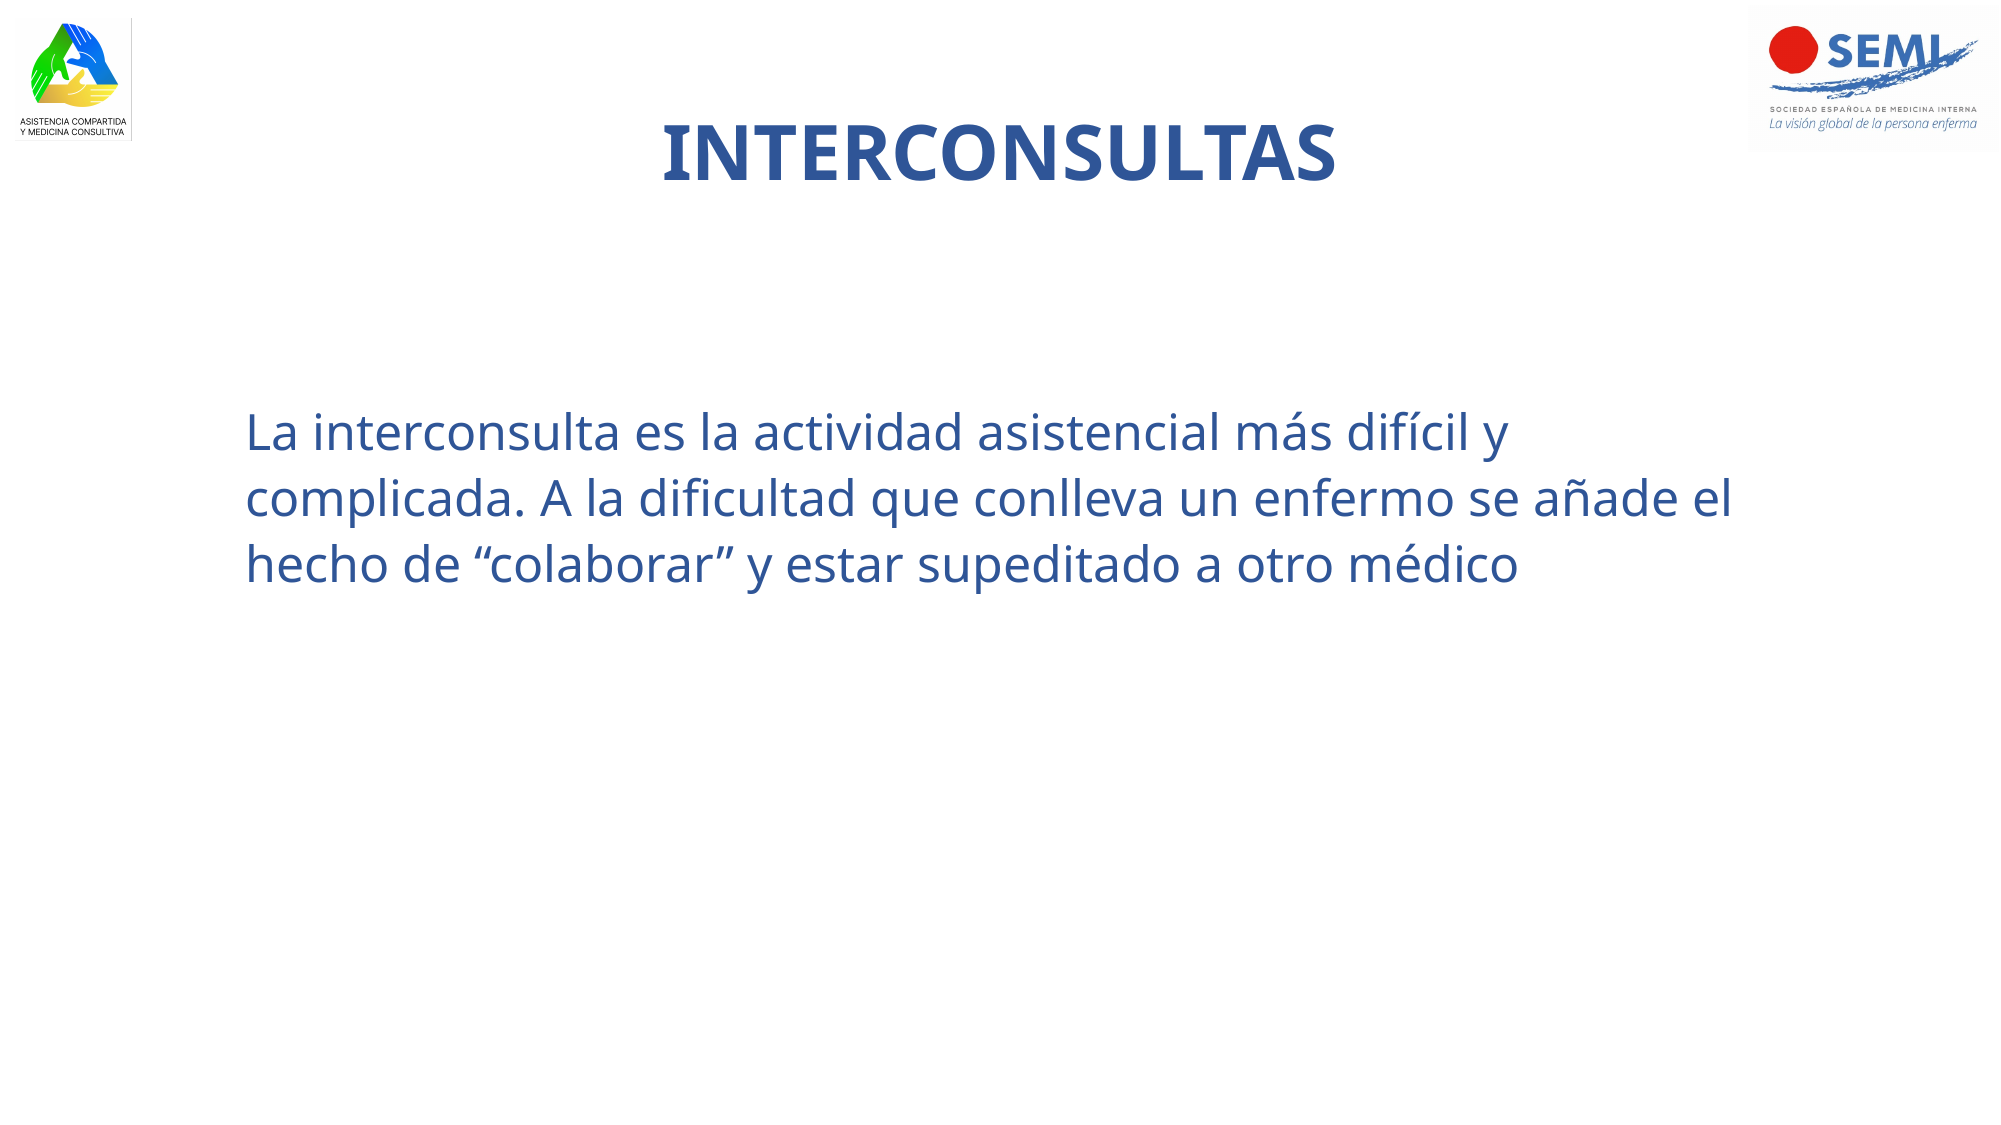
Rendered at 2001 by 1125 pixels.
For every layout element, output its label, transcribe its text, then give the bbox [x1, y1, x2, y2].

text_box La interconsulta es la actividad asistencial más difícil y complicada. A la dificultad que conlleva un enfermo se añade el hecho de “colaborar” y estar supeditado a otro médico [230, 387, 1819, 897]
picture [1748, 5, 1999, 152]
picture [15, 18, 132, 141]
text_box INTERCONSULTAS [642, 98, 1358, 205]
